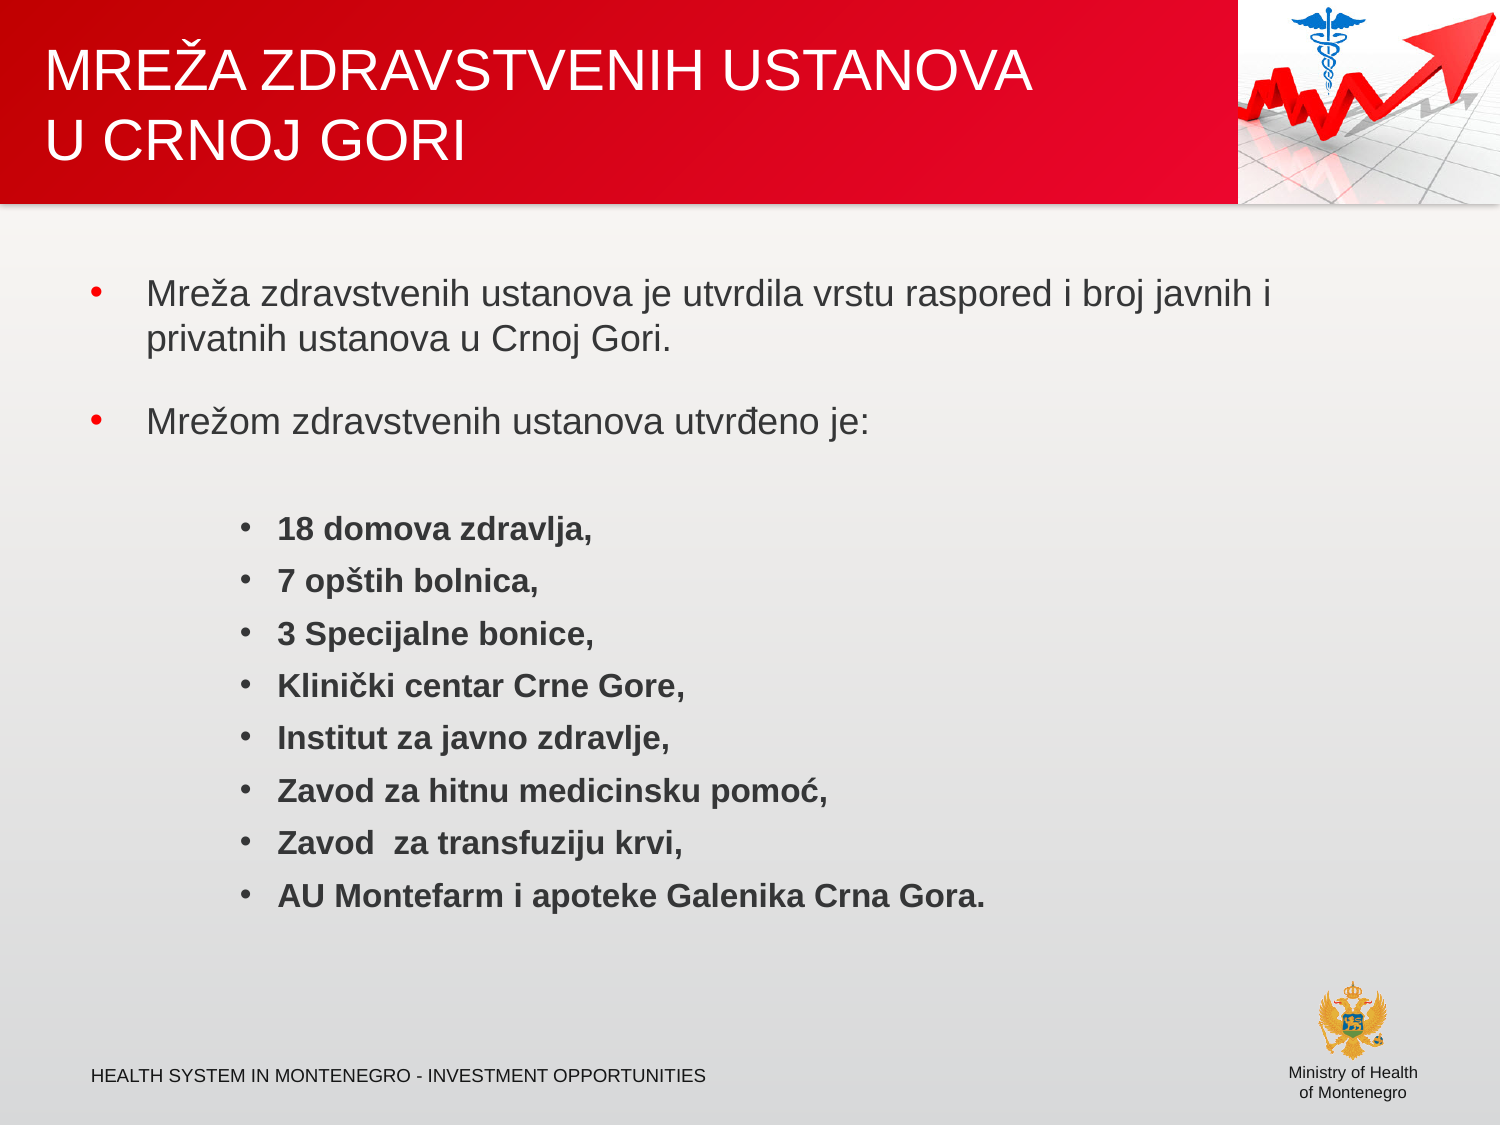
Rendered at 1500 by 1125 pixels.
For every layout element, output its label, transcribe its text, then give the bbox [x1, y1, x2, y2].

picture [1257, 981, 1449, 1064]
picture [1238, 0, 1500, 204]
title MREŽA ZDRAVSTVENIH USTANOVA U CRNOJ GORI [29, 15, 1212, 188]
list Mreža zdravstvenih ustanova je utvrdila vrstu raspored i broj javnih i privatnih ustanova u Crnoj Gori. Mrežom zdravstvenih ustanova utvrđeno je: 18 domova zdravlja, 7 opštih bolnica, 3 Specijalne bonice, Klinički centar Crne Gore, Institut za javno zdravlje, Zavod za hitnu medicinsku pomoć, Zavod za transfuziju krvi, AU Montefarm i apoteke Galenika Crna Gora. [75, 261, 1425, 983]
